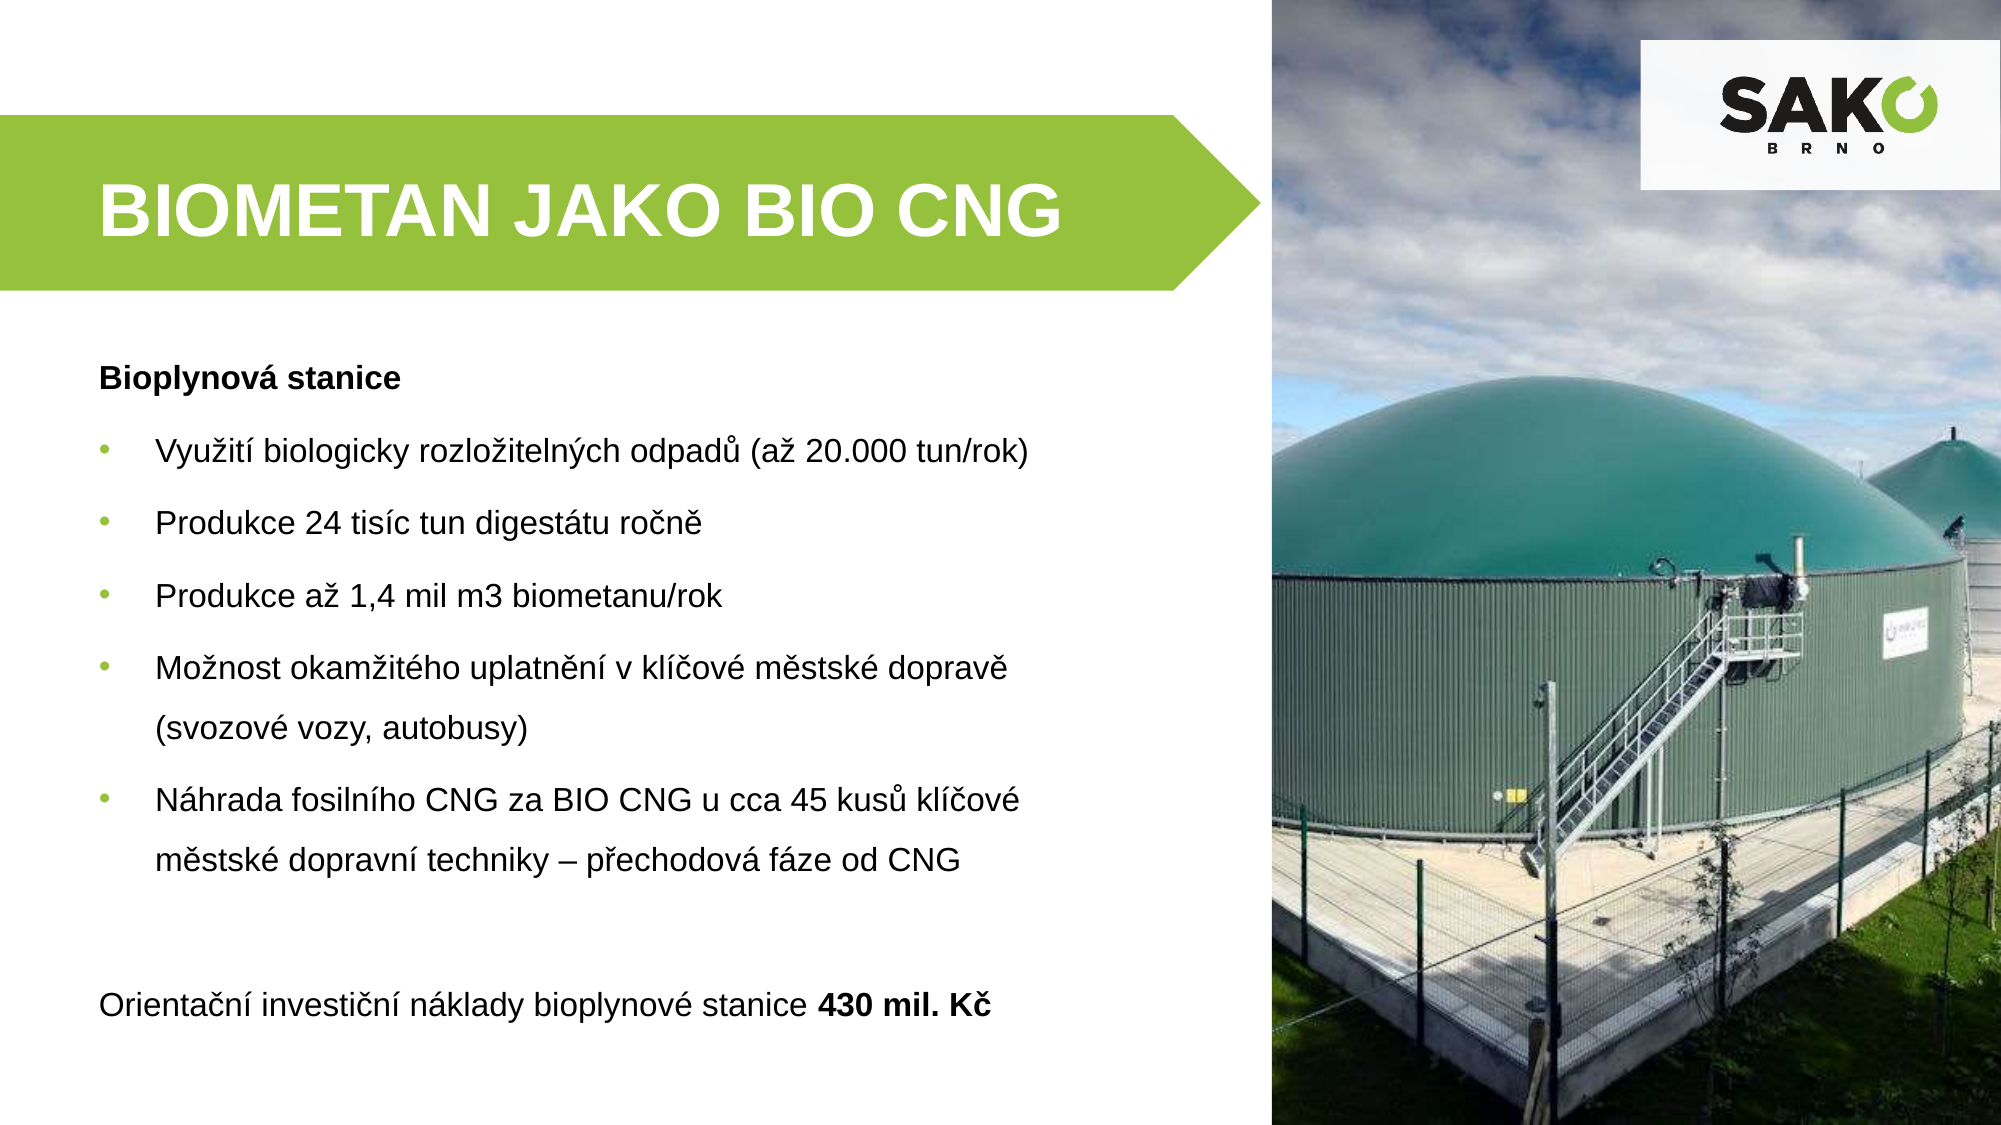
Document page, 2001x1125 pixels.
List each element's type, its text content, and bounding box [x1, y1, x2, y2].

text_box Bioplynová stanice Využití biologicky rozložitelných odpadů (až 20.000 tun/rok) Produkce 24 tisíc tun digestátu ročně Produkce až 1,4 mil m3 biometanu/rok Možnost okamžitého uplatnění v klíčové městské dopravě (svozové vozy, autobusy) Náhrada fosilního CNG za BIO CNG u cca 45 kusů klíčové městské dopravní techniky – přechodová fáze od CNG Orientační investiční náklady bioplynové stanice 430 mil. Kč [84, 329, 1070, 1055]
text_box [0, 113, 1214, 293]
text_box BIOMETAN JAKO BIO CNG [84, 153, 1266, 267]
picture [1271, 0, 2001, 1125]
